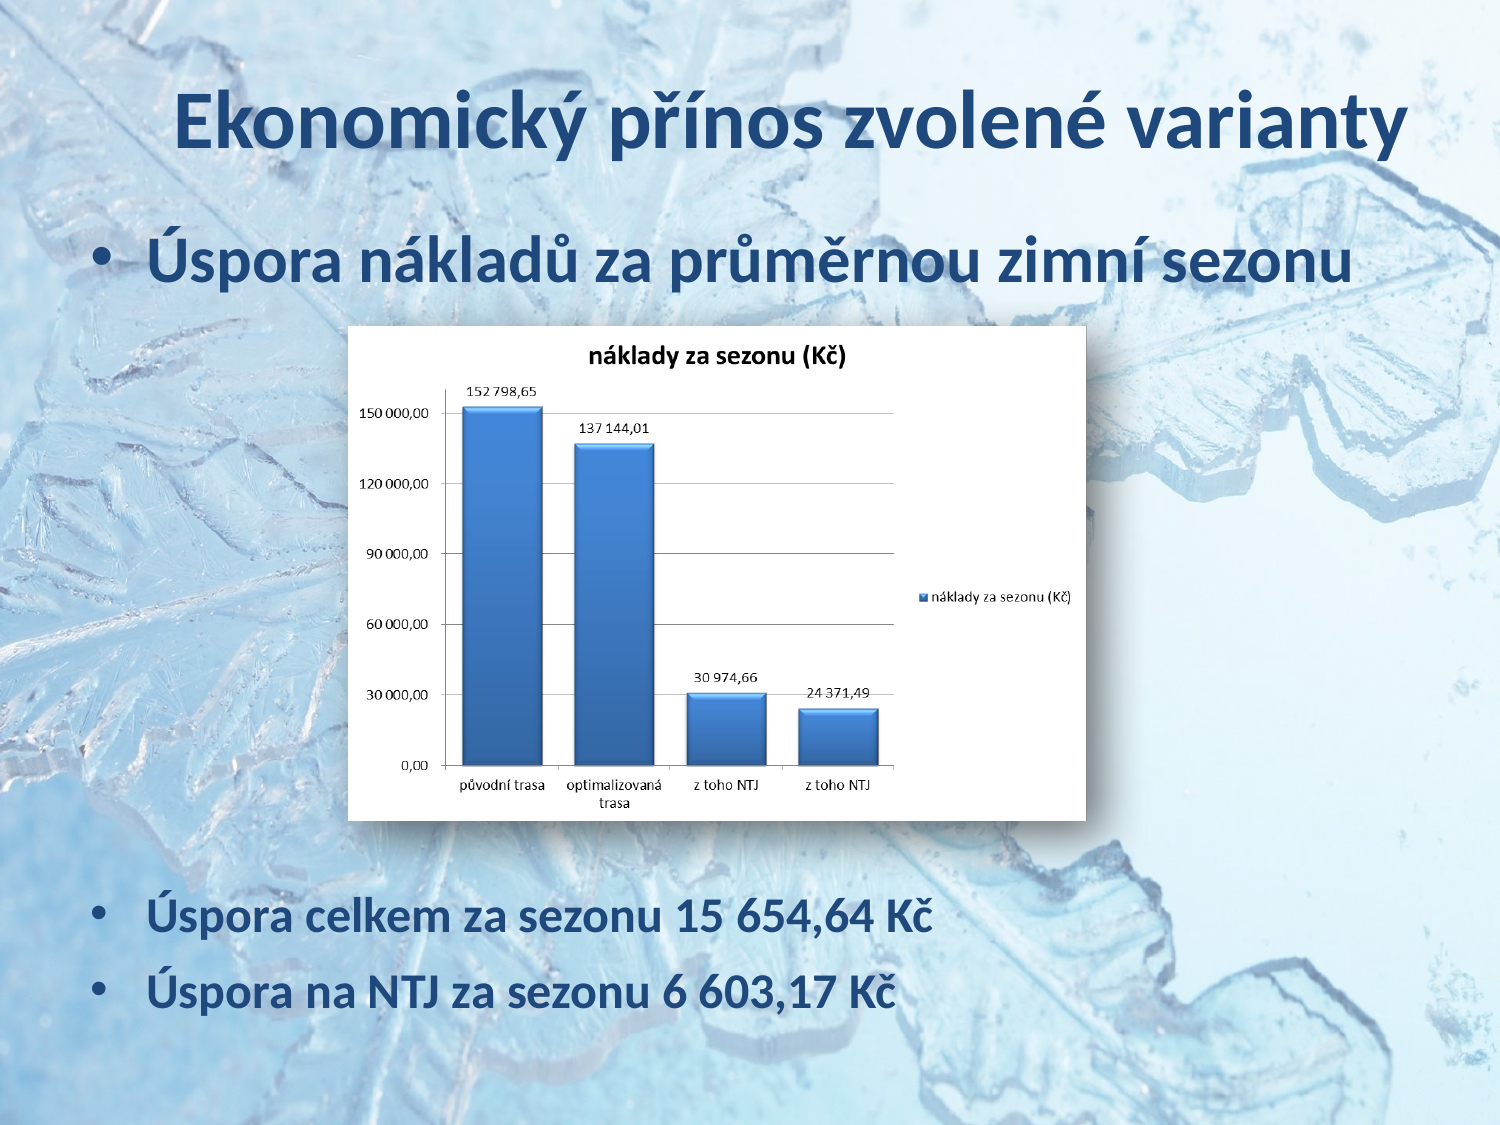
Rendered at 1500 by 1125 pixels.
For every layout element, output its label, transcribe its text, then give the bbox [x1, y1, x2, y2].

list Úspora nákladů za průměrnou zimní sezonu Úspora celkem za sezonu 15 654,64 Kč Úspora na NTJ za sezonu 6 603,17 Kč [75, 208, 1425, 1059]
title Ekonomický přínos zvolené varianty [75, 45, 1425, 185]
picture [348, 325, 1087, 821]
